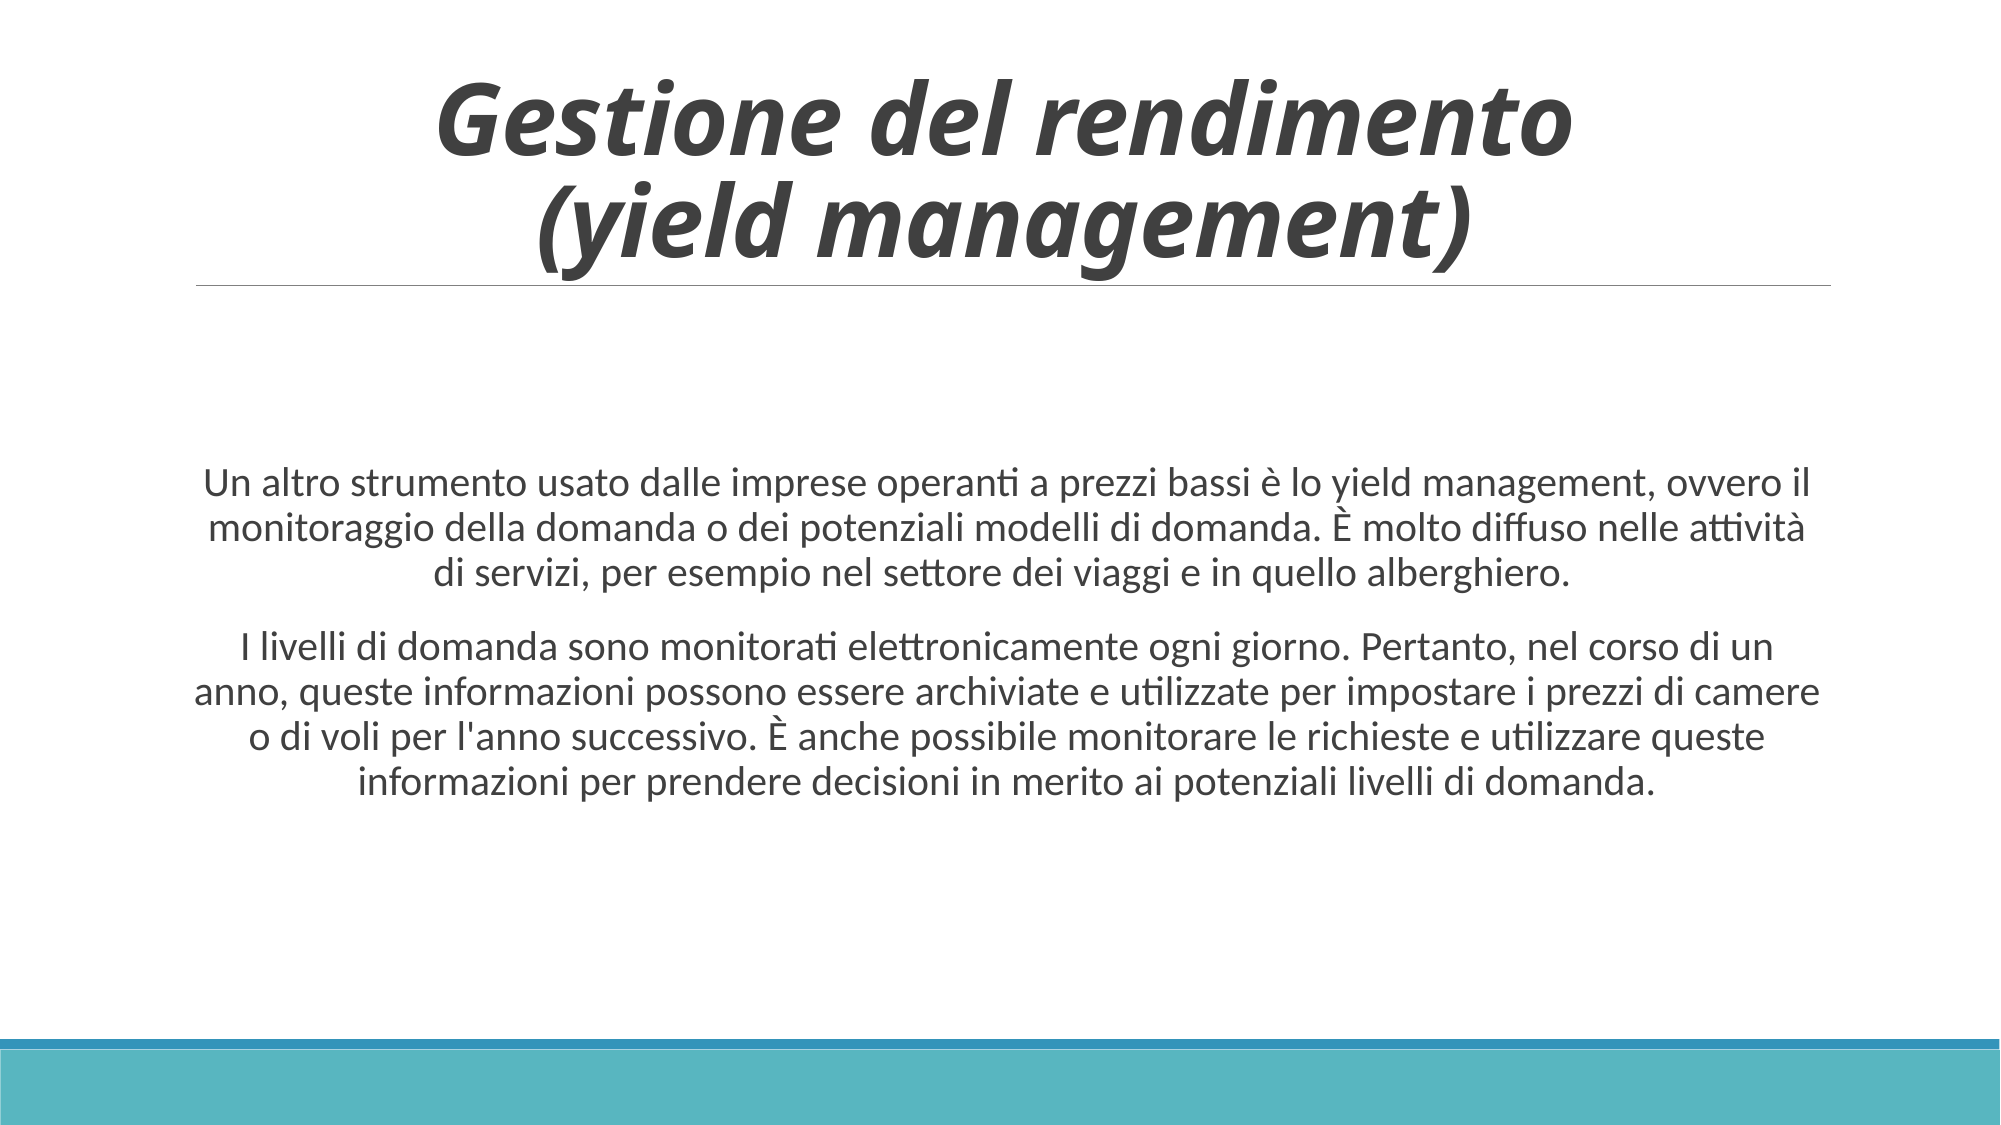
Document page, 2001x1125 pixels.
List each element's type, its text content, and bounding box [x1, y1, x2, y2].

title Gestione del rendimento (yield management) [180, 47, 1830, 285]
list Un altro strumento usato dalle imprese operanti a prezzi bassi è lo yield management, ovvero il monitoraggio della domanda o dei potenziali modelli di domanda. È molto diffuso nelle attività di servizi, per esempio nel settore dei viaggi e in quello alberghiero. I livelli di domanda sono monitorati elettronicamente ogni giorno. Pertanto, nel corso di un anno, queste informazioni possono essere archiviate e utilizzate per impostare i prezzi di camere o di voli per l'anno successivo. È anche possibile monitorare le richieste e utilizzare queste informazioni per prendere decisioni in merito ai potenziali livelli di domanda. [174, 452, 1825, 879]
